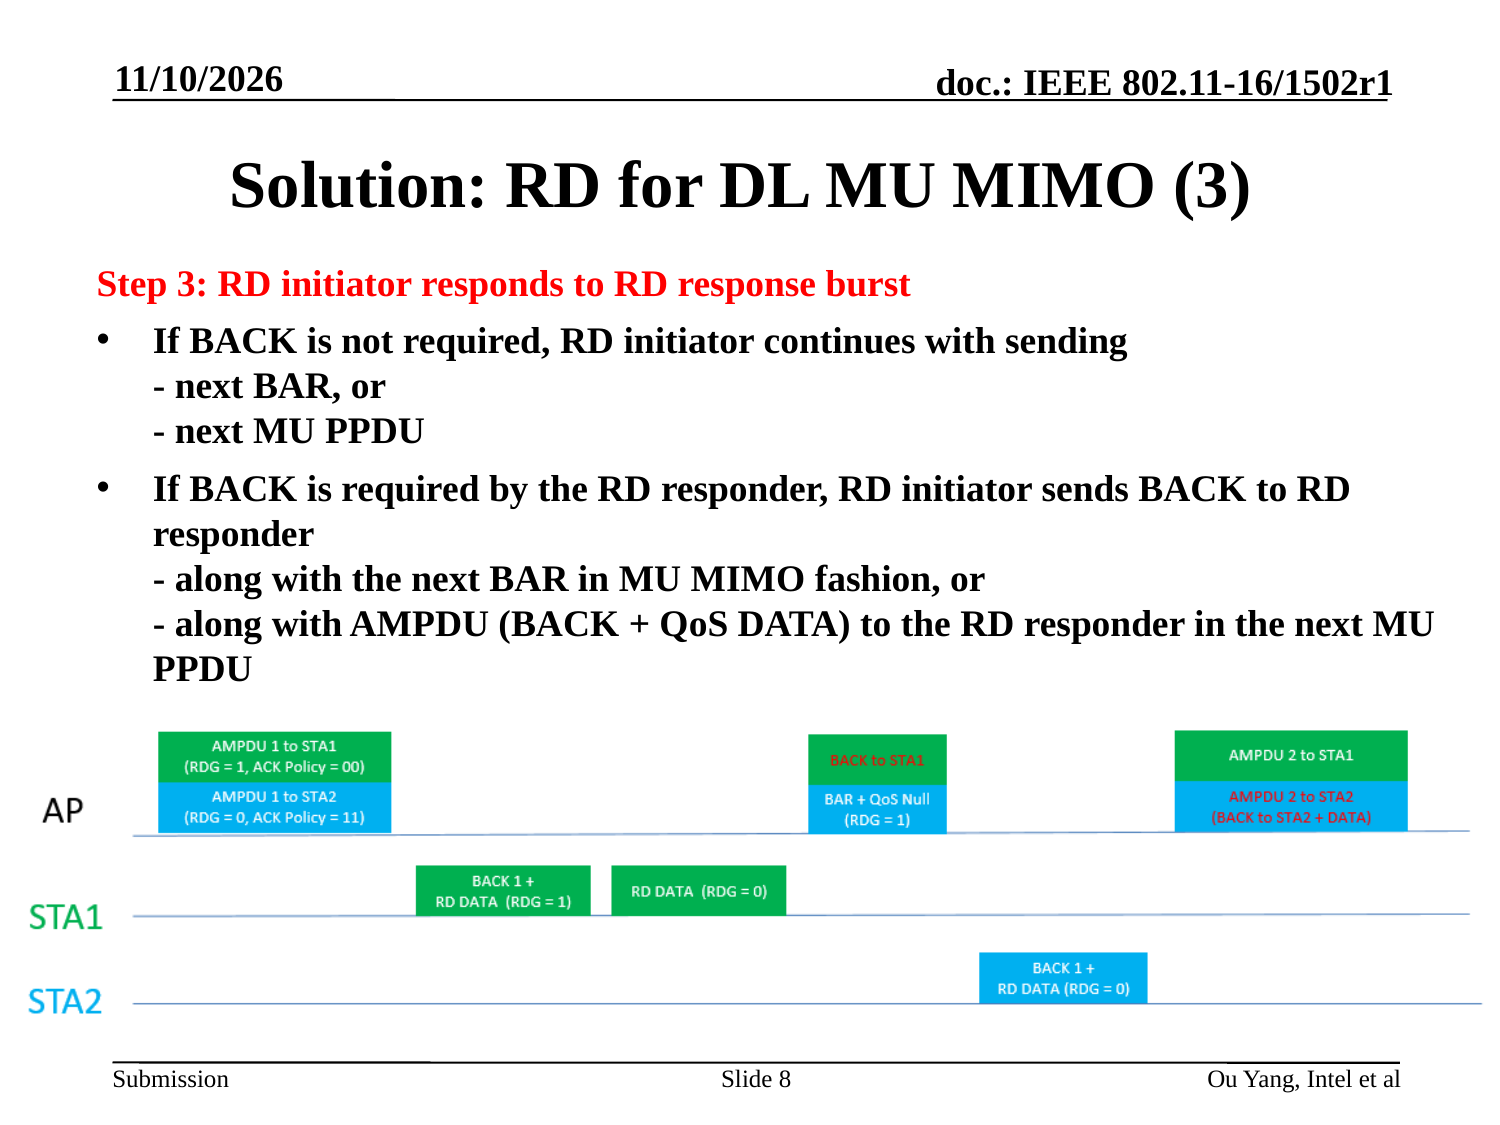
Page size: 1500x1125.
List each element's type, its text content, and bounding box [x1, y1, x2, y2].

title Solution: RD for DL MU MIMO (3) [94, 99, 1389, 251]
list Step 3: RD initiator responds to RD response burst If BACK is not required, RD initiator continues with sending - next BAR, or - next MU PPDU If BACK is required by the RD responder, RD initiator sends BACK to RD responder - along with the next BAR in MU MIMO fashion, or - along with AMPDU (BACK + QoS DATA) to the RD responder in the next MU PPDU [81, 251, 1453, 714]
footer Ou Yang, Intel et al [902, 1061, 1402, 1093]
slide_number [114, 54, 493, 100]
slide_number Slide 8 [712, 1061, 800, 1123]
picture [25, 715, 1487, 1025]
